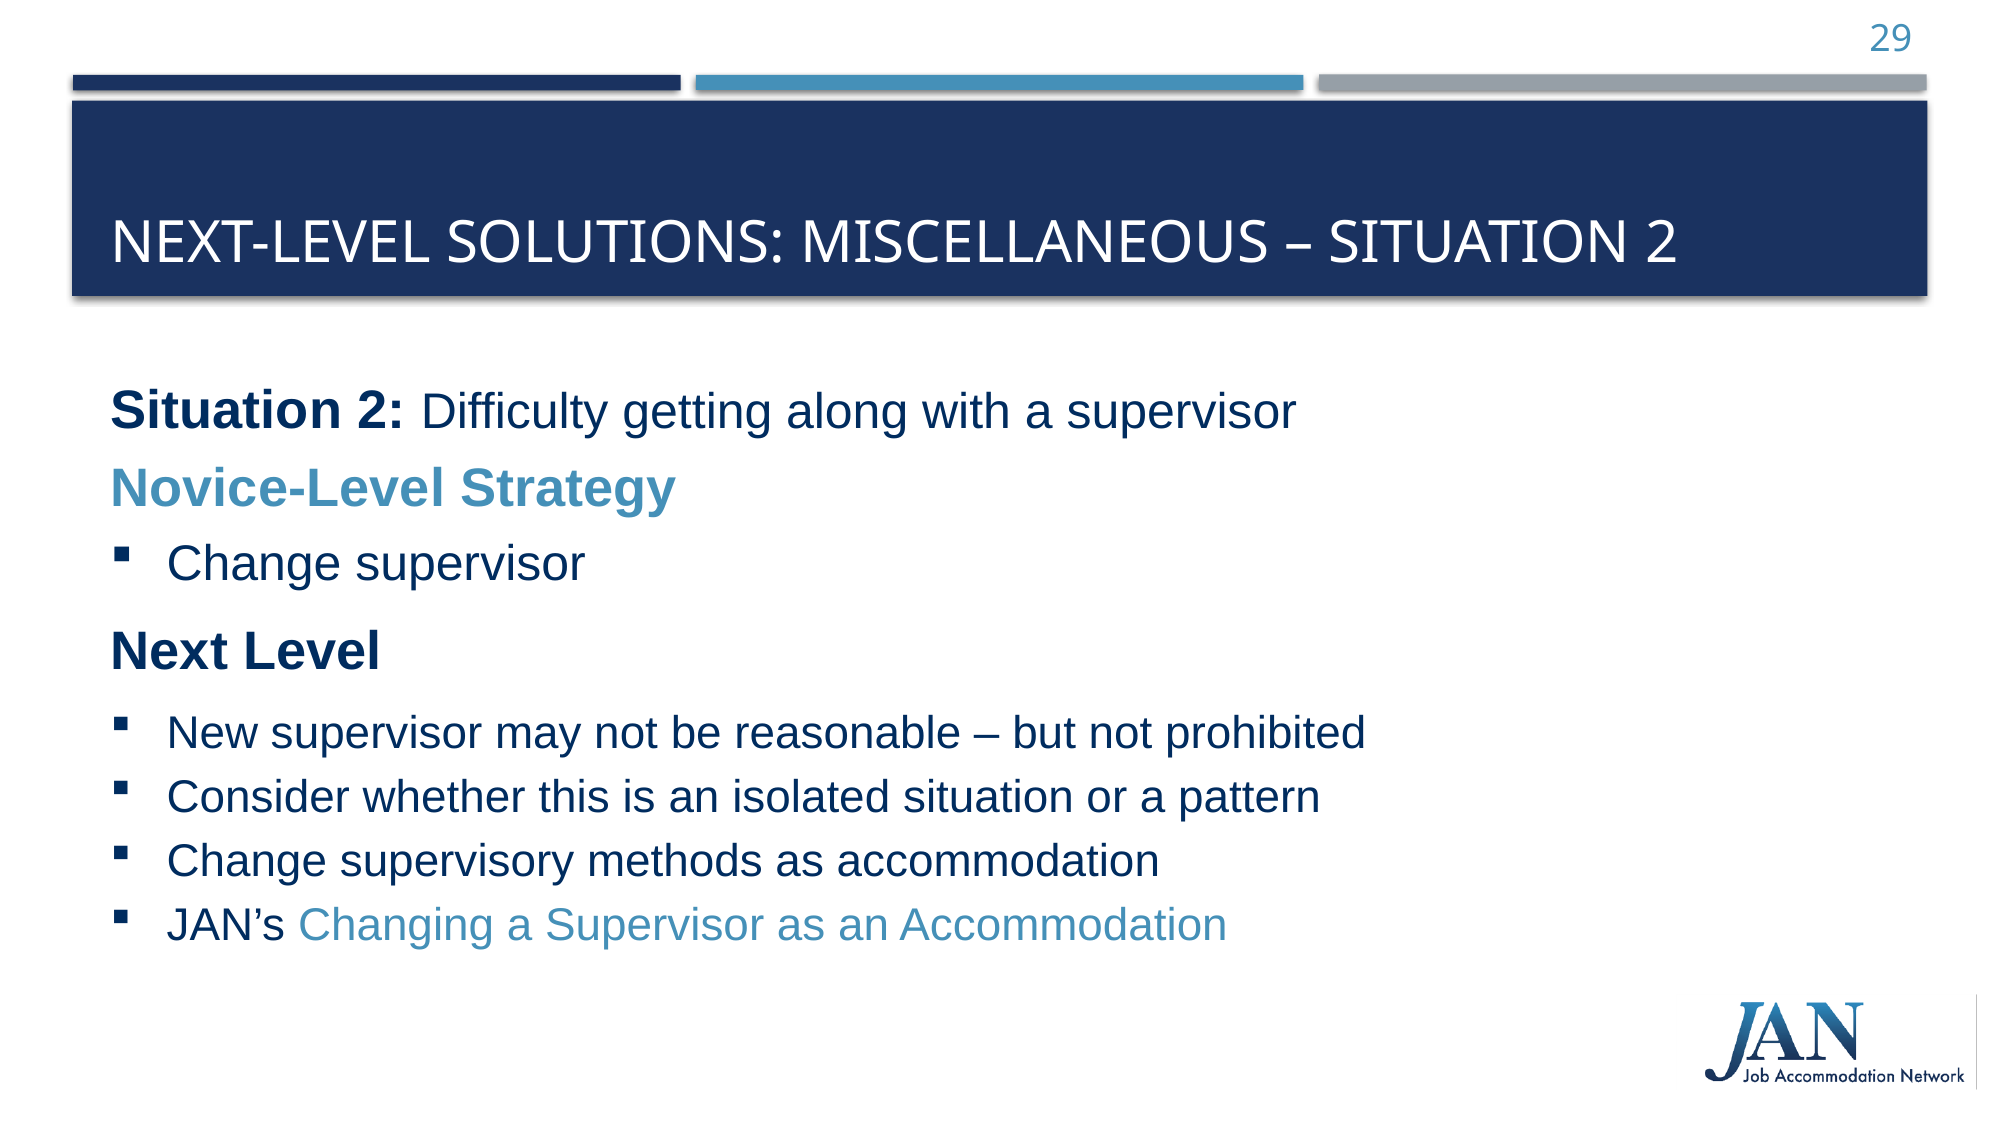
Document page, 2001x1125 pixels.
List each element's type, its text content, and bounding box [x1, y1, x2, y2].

picture [1676, 994, 1977, 1090]
list Situation 2: Difficulty getting along with a supervisor Novice-Level Strategy Change supervisor Next Level New supervisor may not be reasonable – but not prohibited Consider whether this is an isolated situation or a pattern Change supervisory methods as accommodation JAN’s Changing a Supervisor as an Accommodation [95, 330, 1905, 995]
slide_number 29 [1809, 11, 1928, 67]
title Next-Level Solutions: Miscellaneous – Situation 2 [95, 115, 1905, 282]
